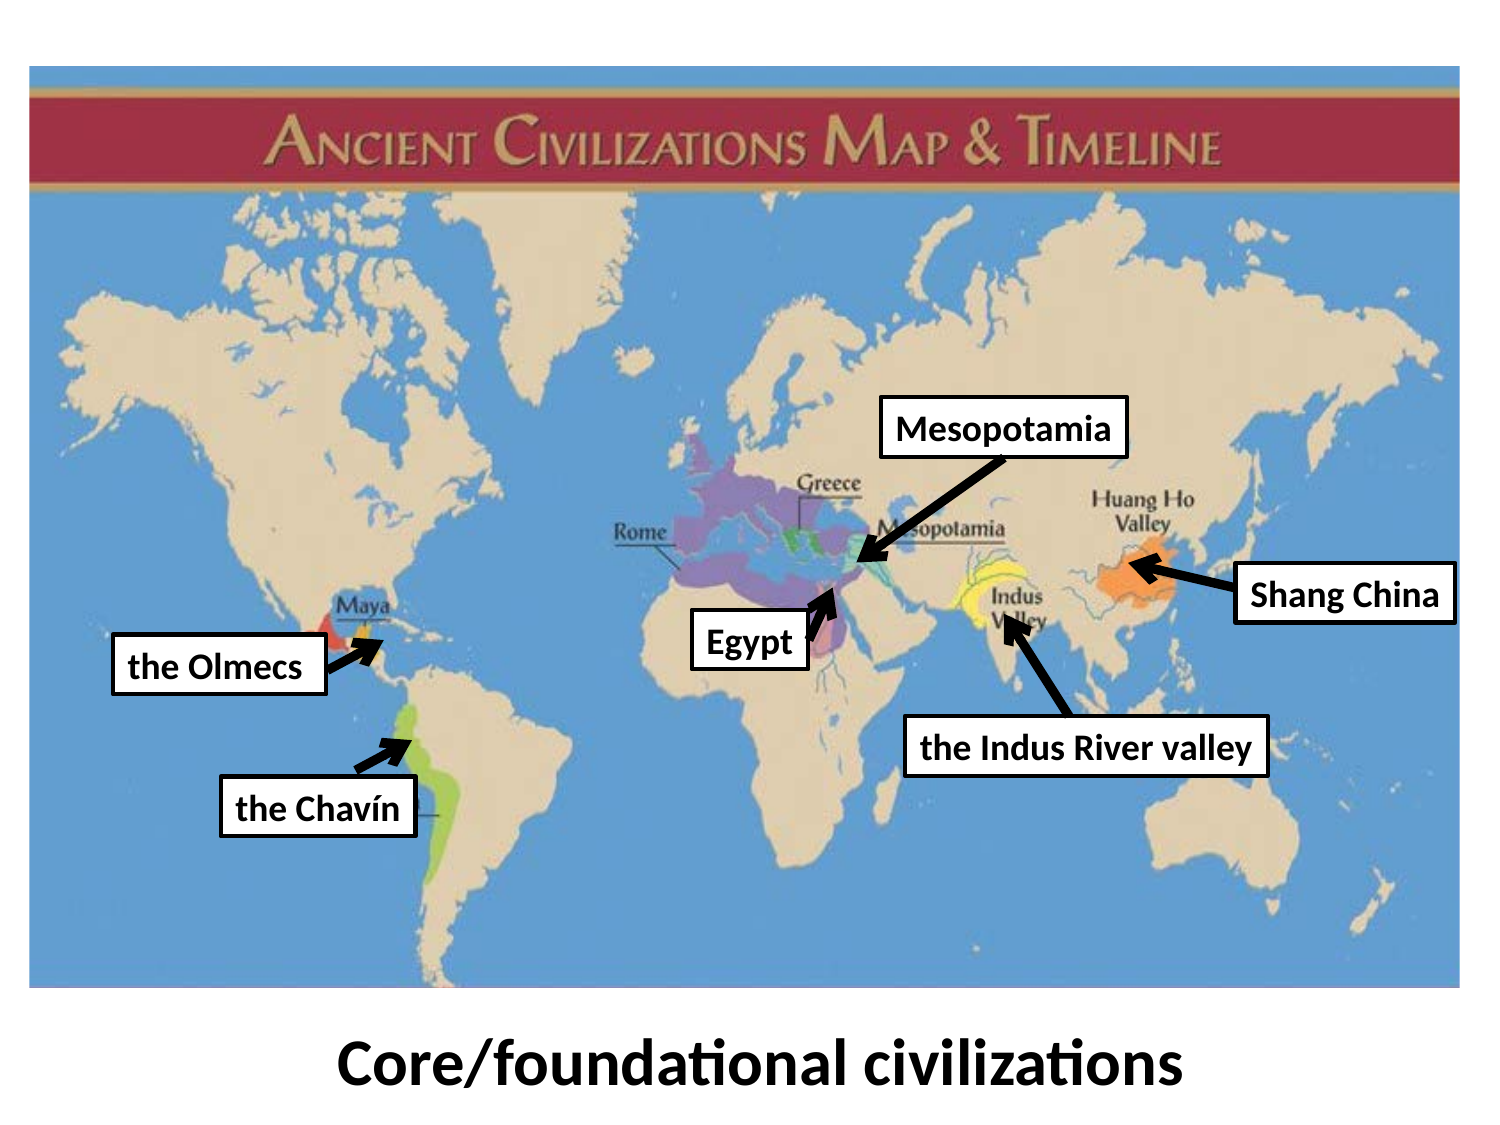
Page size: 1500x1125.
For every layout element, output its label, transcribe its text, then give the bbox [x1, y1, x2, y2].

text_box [808, 587, 833, 641]
text_box Core/foundational civilizations [322, 1011, 1201, 1106]
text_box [327, 639, 385, 671]
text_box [856, 457, 1005, 563]
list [29, 66, 1460, 988]
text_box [1003, 613, 1070, 717]
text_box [355, 739, 413, 771]
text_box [1127, 562, 1235, 588]
